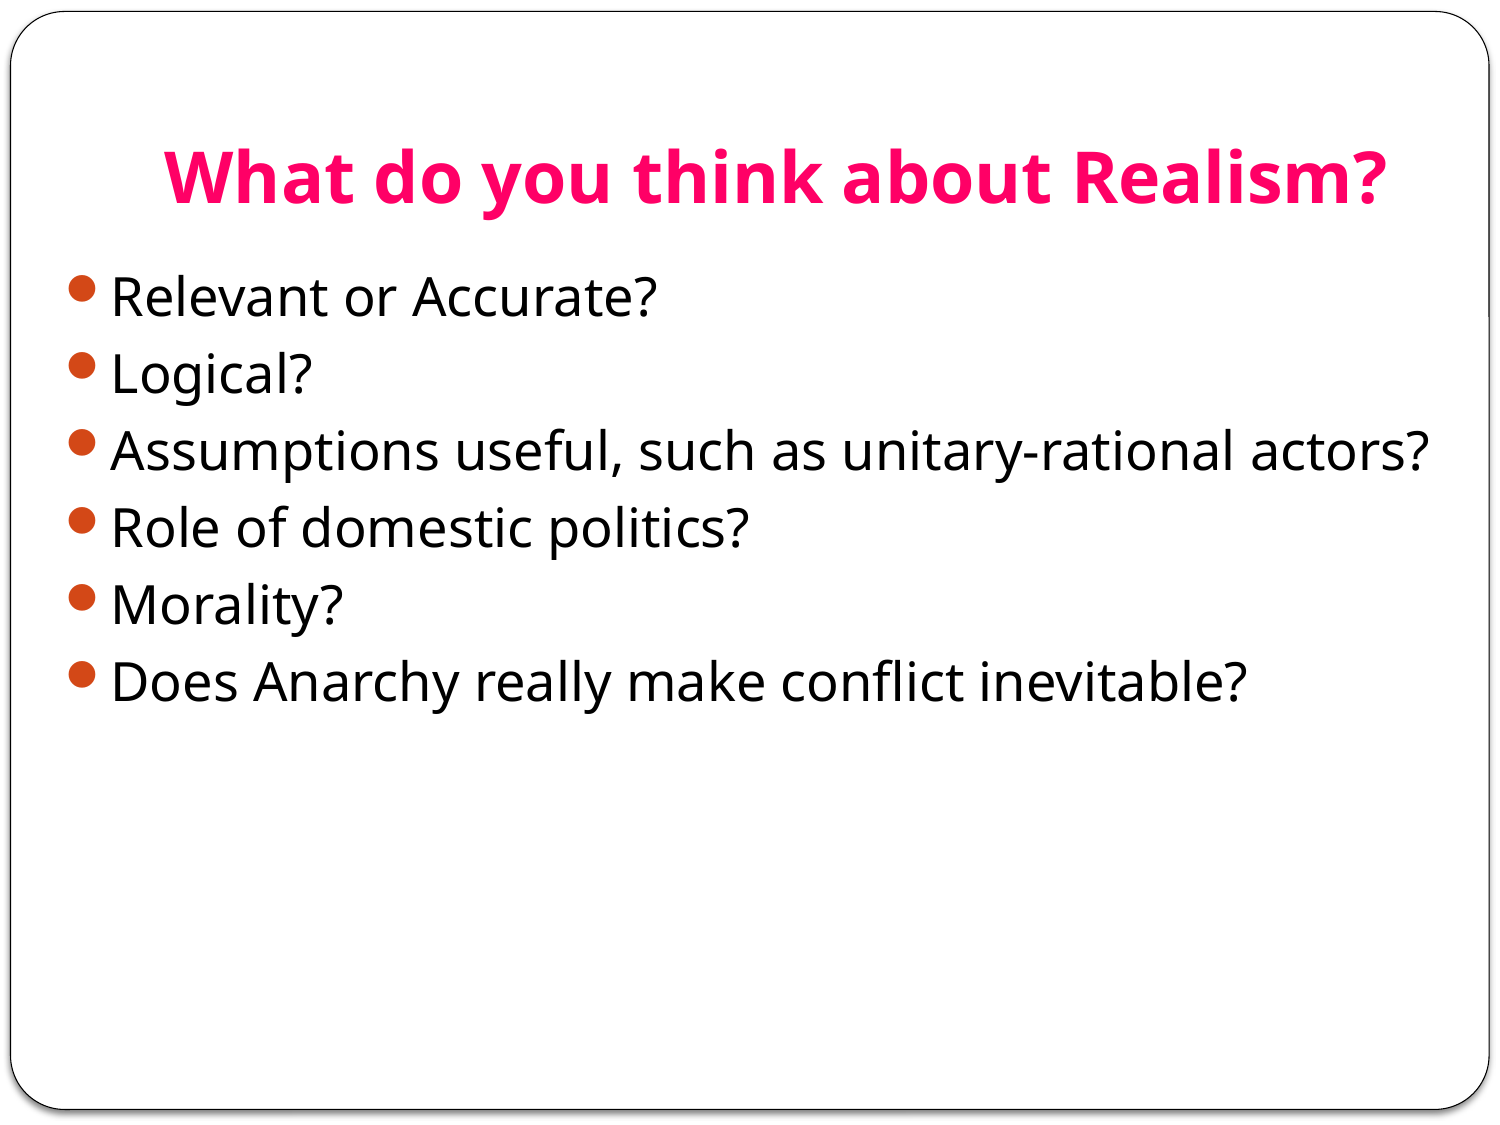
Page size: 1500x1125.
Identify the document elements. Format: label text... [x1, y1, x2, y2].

list Relevant or Accurate? Logical? Assumptions useful, such as unitary-rational actors? Role of domestic politics? Morality? Does Anarchy really make conflict inevitable? [50, 254, 1475, 998]
title What do you think about Realism? [150, 45, 1425, 233]
